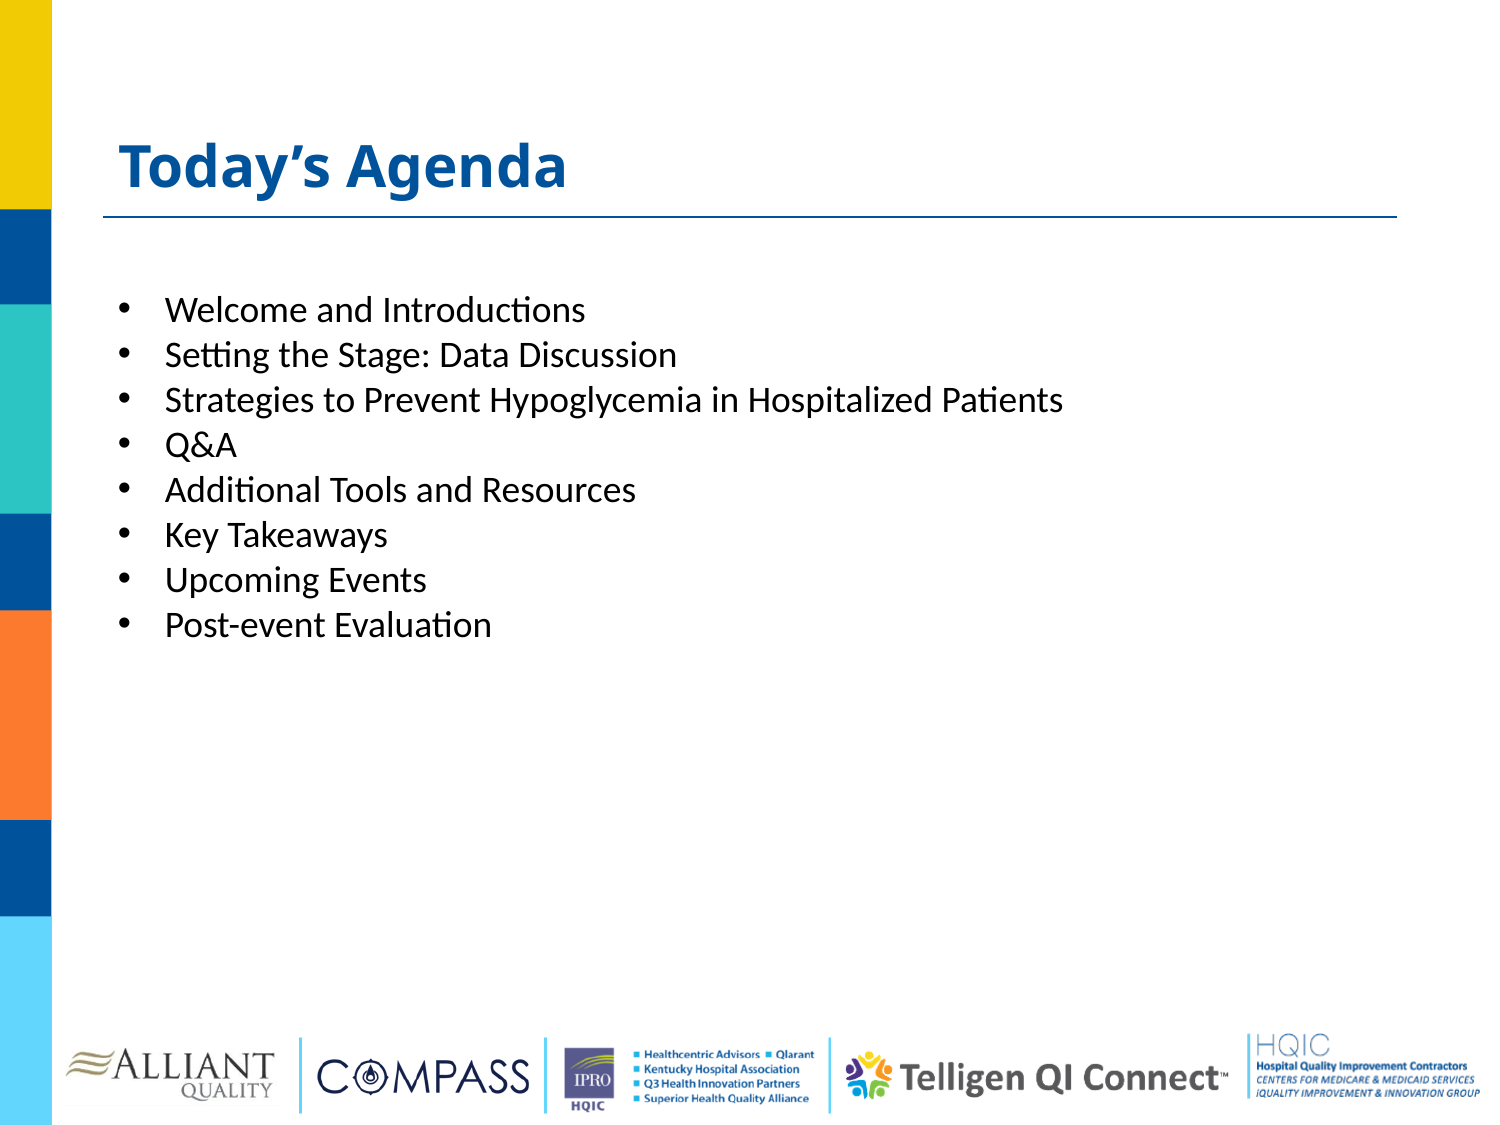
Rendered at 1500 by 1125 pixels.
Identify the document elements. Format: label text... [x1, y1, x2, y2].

title Today’s Agenda [103, 59, 1397, 277]
picture [61, 1007, 1487, 1124]
text_box Welcome and Introductions Setting the Stage: Data Discussion Strategies to Prevent Hypoglycemia in Hospitalized Patients Q&A Additional Tools and Resources Key Takeaways Upcoming Events Post-event Evaluation [103, 277, 1397, 697]
